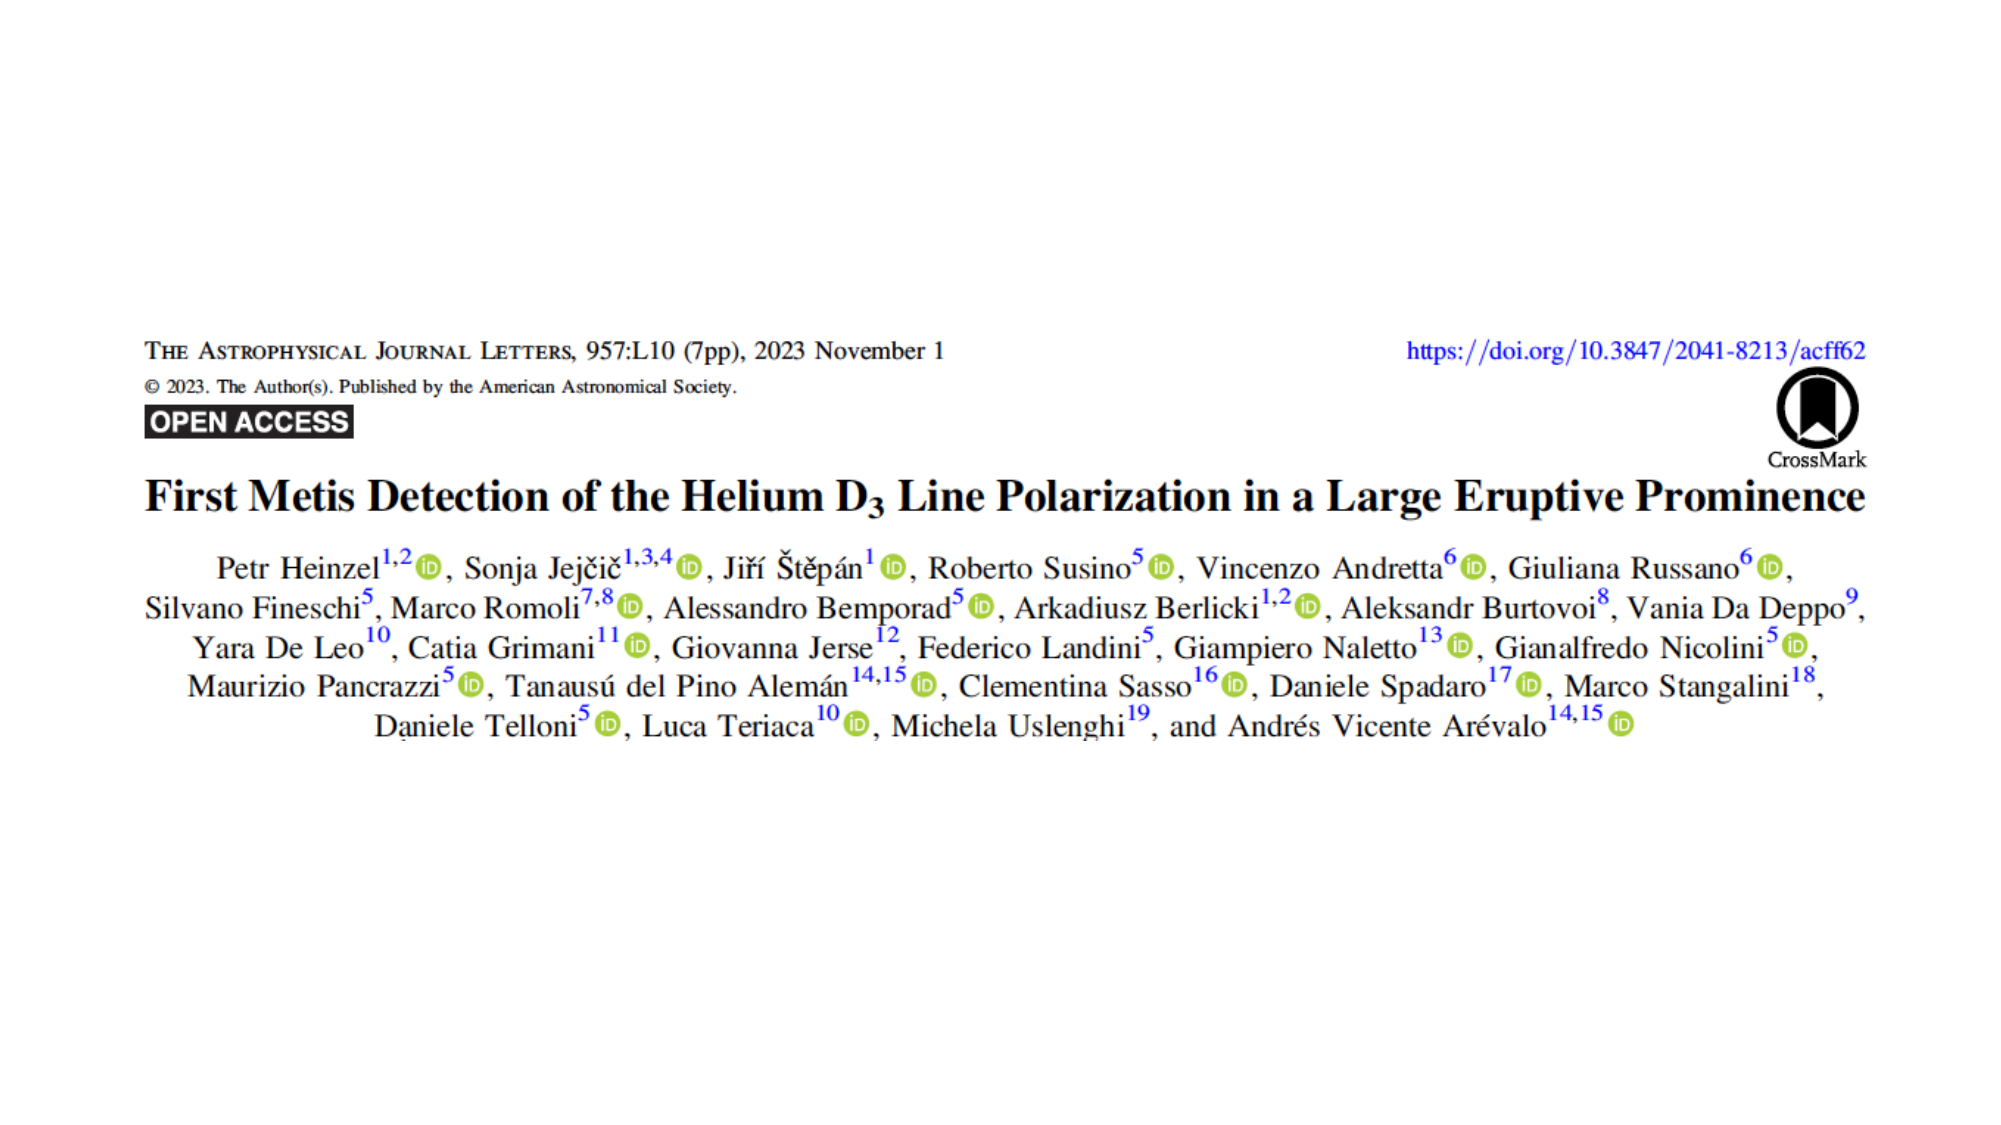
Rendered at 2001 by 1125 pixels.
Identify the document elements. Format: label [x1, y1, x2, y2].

picture [111, 283, 1971, 742]
